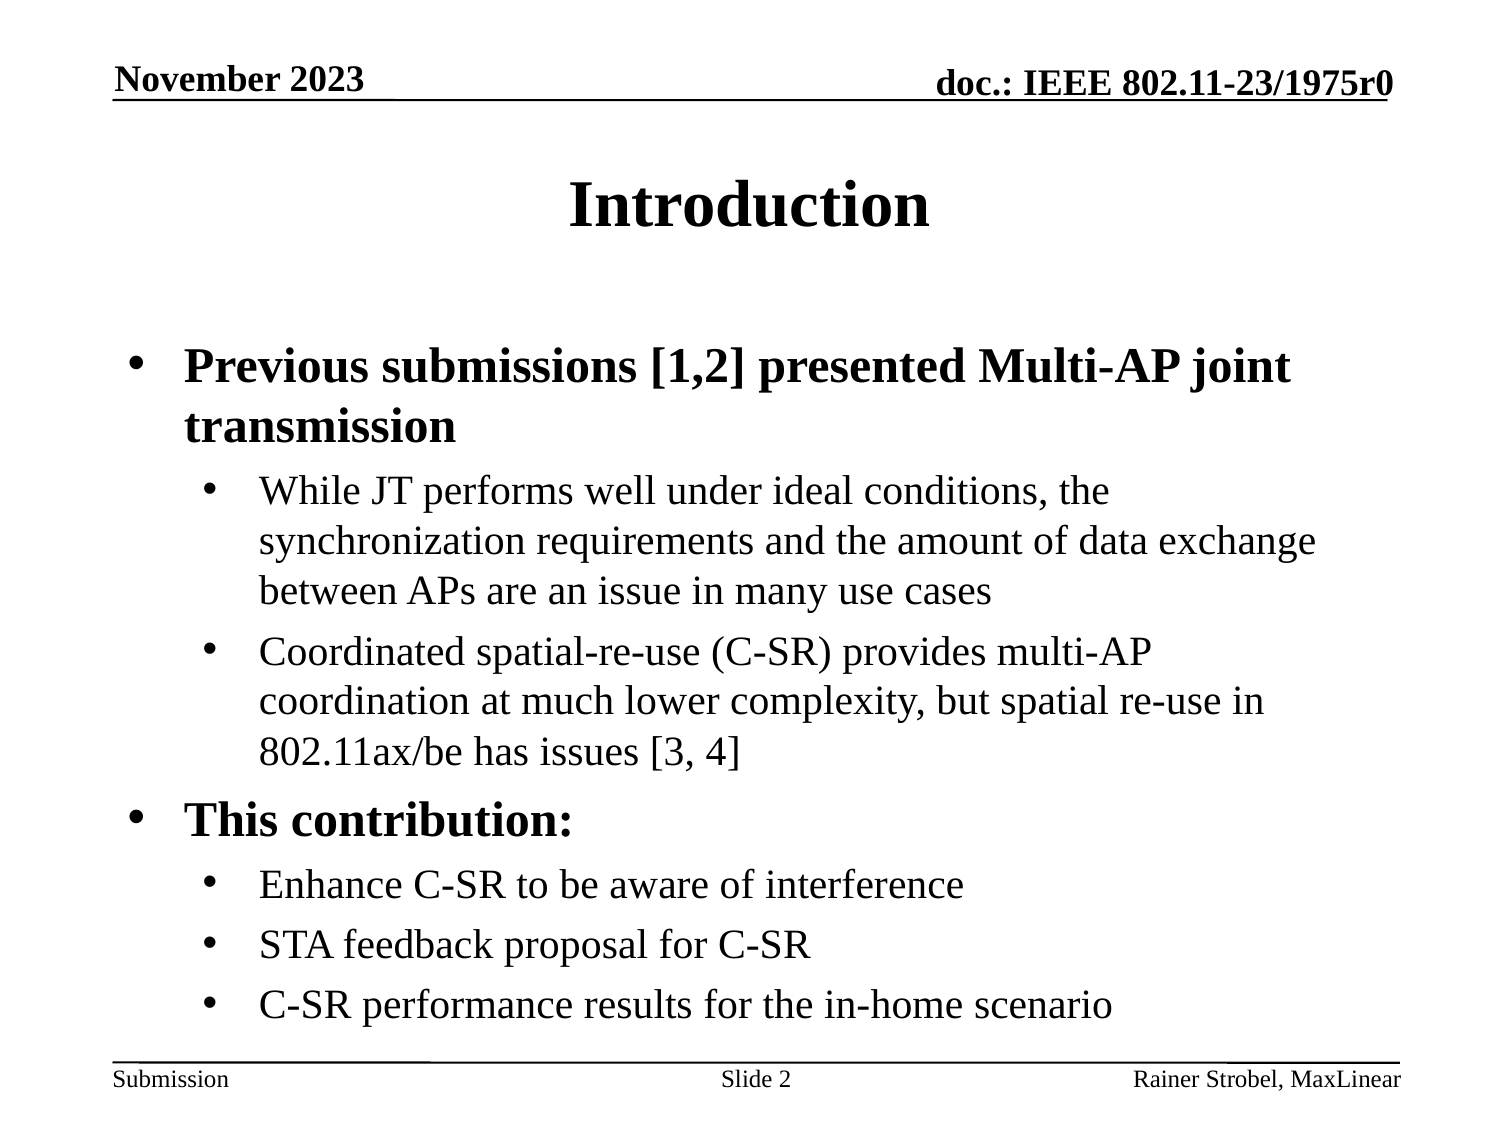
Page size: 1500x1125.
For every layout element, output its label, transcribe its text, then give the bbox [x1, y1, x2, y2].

footer Rainer Strobel, MaxLinear [878, 1061, 1402, 1093]
slide_number Slide 2 [712, 1061, 800, 1123]
title Introduction [112, 112, 1388, 288]
list Previous submissions [1,2] presented Multi-AP joint transmission While JT performs well under ideal conditions, the synchronization requirements and the amount of data exchange between APs are an issue in many use cases Coordinated spatial-re-use (C-SR) provides multi-AP coordination at much lower complexity, but spatial re-use in 802.11ax/be has issues [3, 4] This contribution: Enhance C-SR to be aware of interference STA feedback proposal for C-SR C-SR performance results for the in-home scenario [112, 324, 1388, 1000]
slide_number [114, 54, 423, 100]
